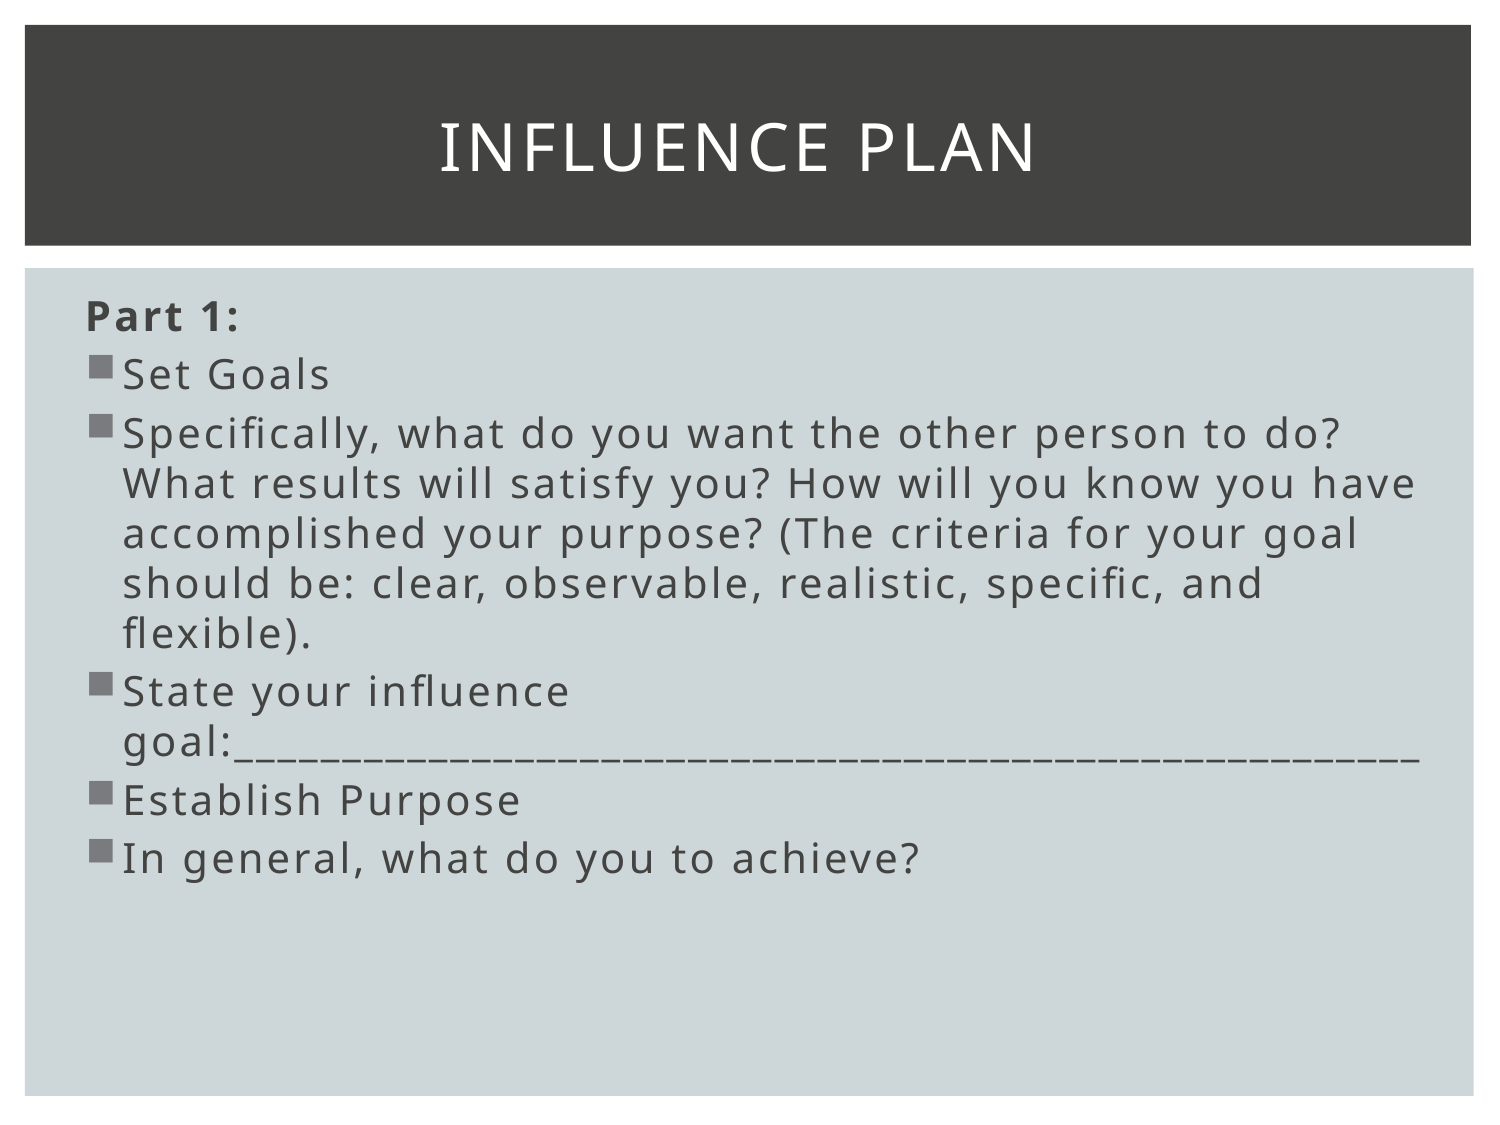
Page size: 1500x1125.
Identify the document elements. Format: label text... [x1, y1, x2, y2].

list Part 1: Set Goals Specifically, what do you want the other person to do? What results will satisfy you? How will you know you have accomplished your purpose? (The criteria for your goal should be: clear, observable, realistic, specific, and flexible). State your influence goal:_______________________________________________________ Establish Purpose In general, what do you to achieve? [62, 281, 1442, 1063]
title Influence Plan [62, 58, 1438, 232]
